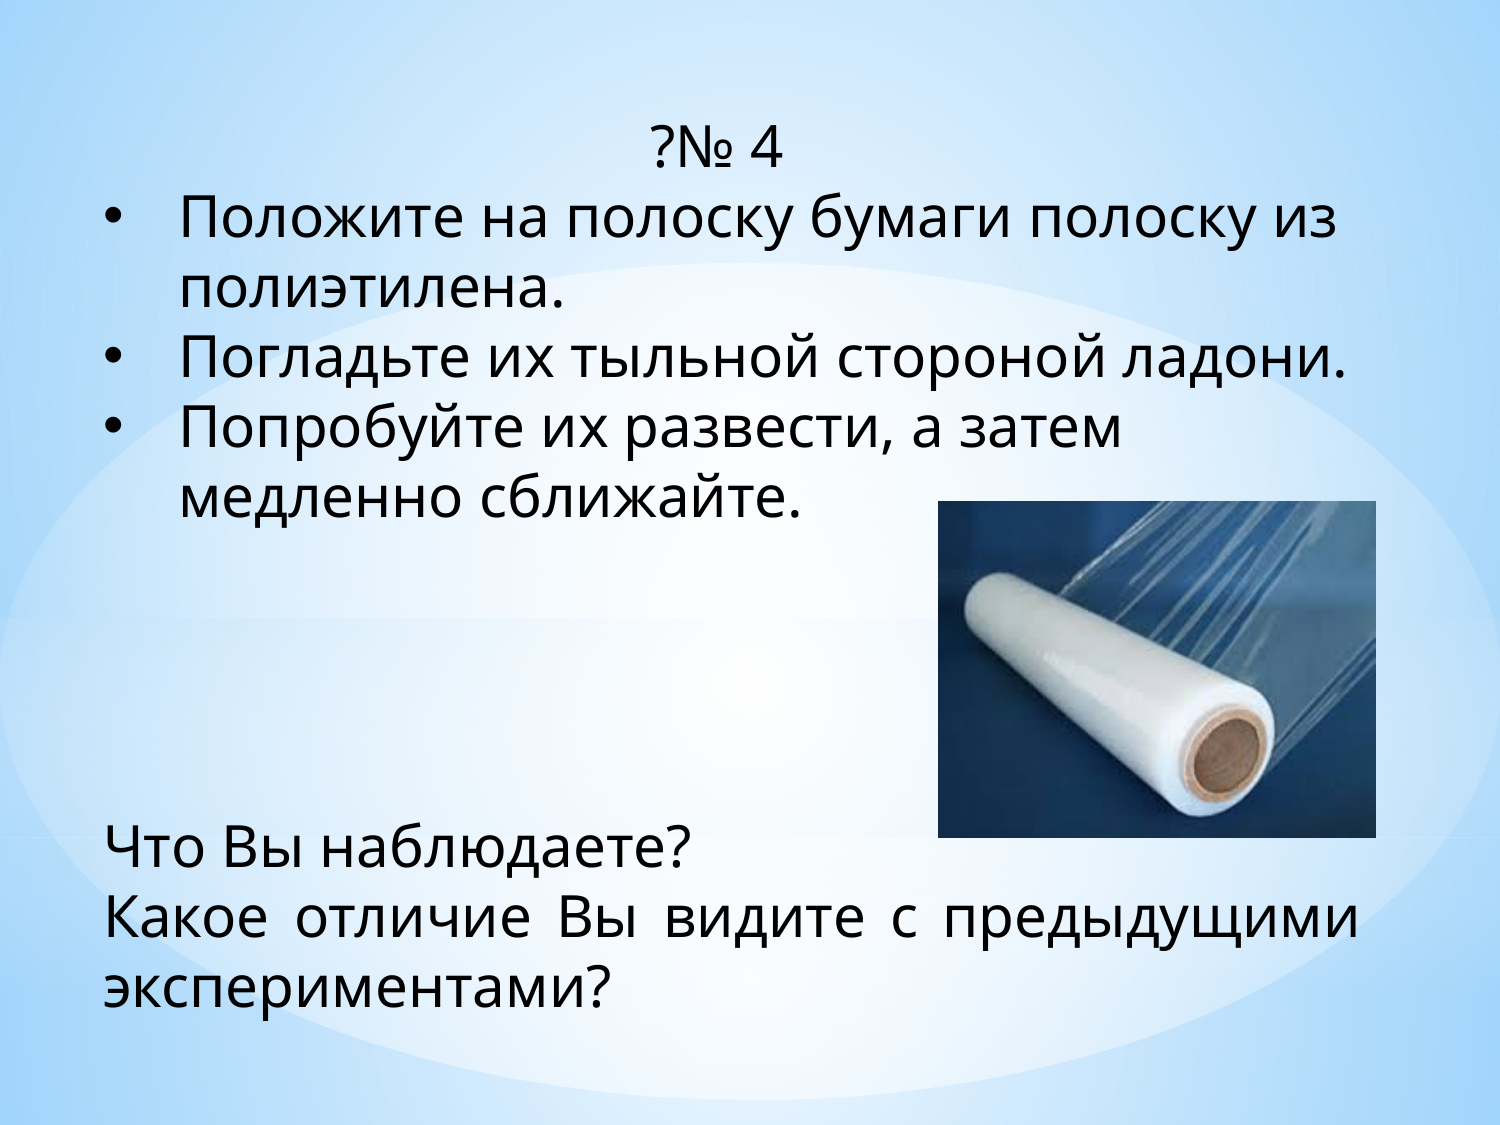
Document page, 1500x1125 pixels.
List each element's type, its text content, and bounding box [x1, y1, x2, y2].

text_box ?№ 4 Положите на полоску бумаги полоску из полиэтилена. Погладьте их тыльной стороной ладони. Попробуйте их развести, а затем медленно сближайте. Что Вы наблюдаете? Какое отличие Вы видите с предыдущими экспериментами? [88, 101, 1376, 1125]
picture [938, 501, 1377, 839]
